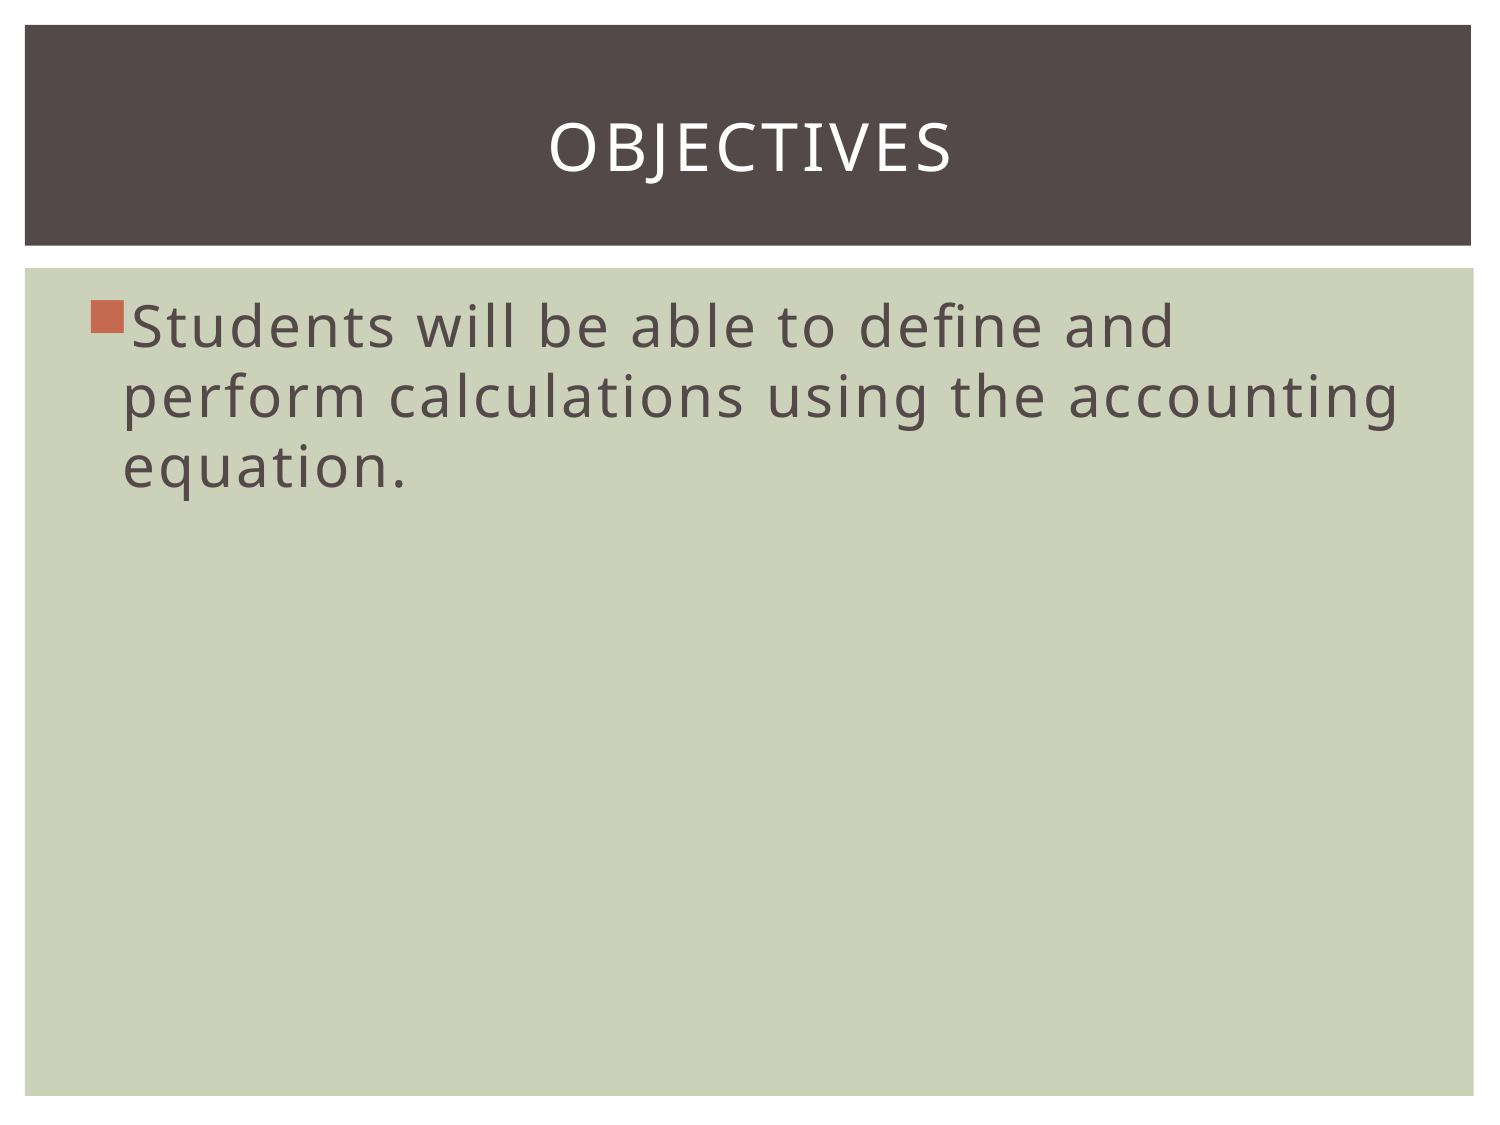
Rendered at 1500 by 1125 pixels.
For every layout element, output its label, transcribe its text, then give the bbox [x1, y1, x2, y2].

title OBJECTIVES [62, 58, 1438, 232]
list Students will be able to define and perform calculations using the accounting equation. [62, 281, 1442, 1005]
